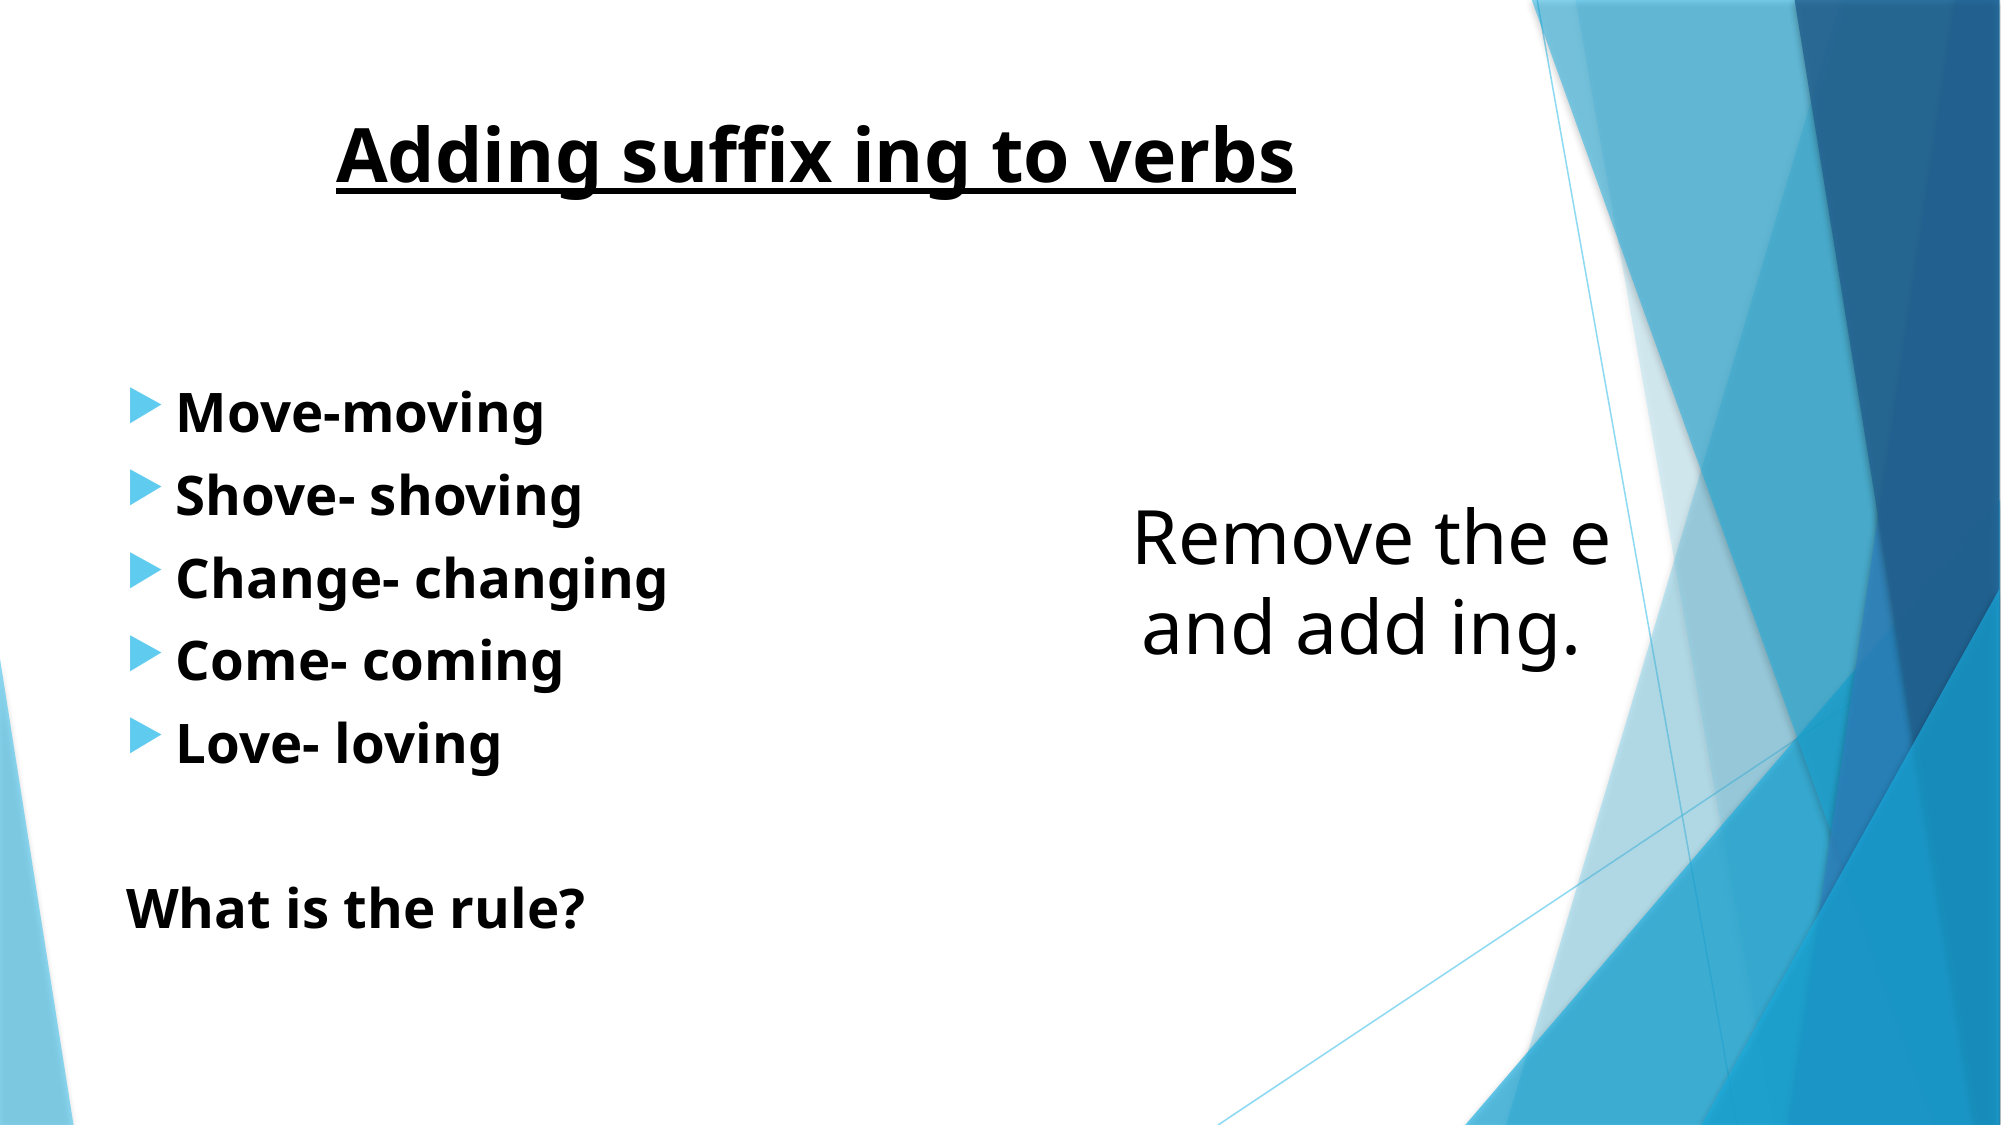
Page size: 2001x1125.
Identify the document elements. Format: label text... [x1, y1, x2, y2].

title Adding suffix ing to verbs [111, 99, 1522, 316]
list Move-moving Shove- shoving Change- changing Come- coming Love- loving What is the rule? [111, 316, 1522, 954]
text_box Remove the e and add ing. [1077, 481, 1666, 677]
